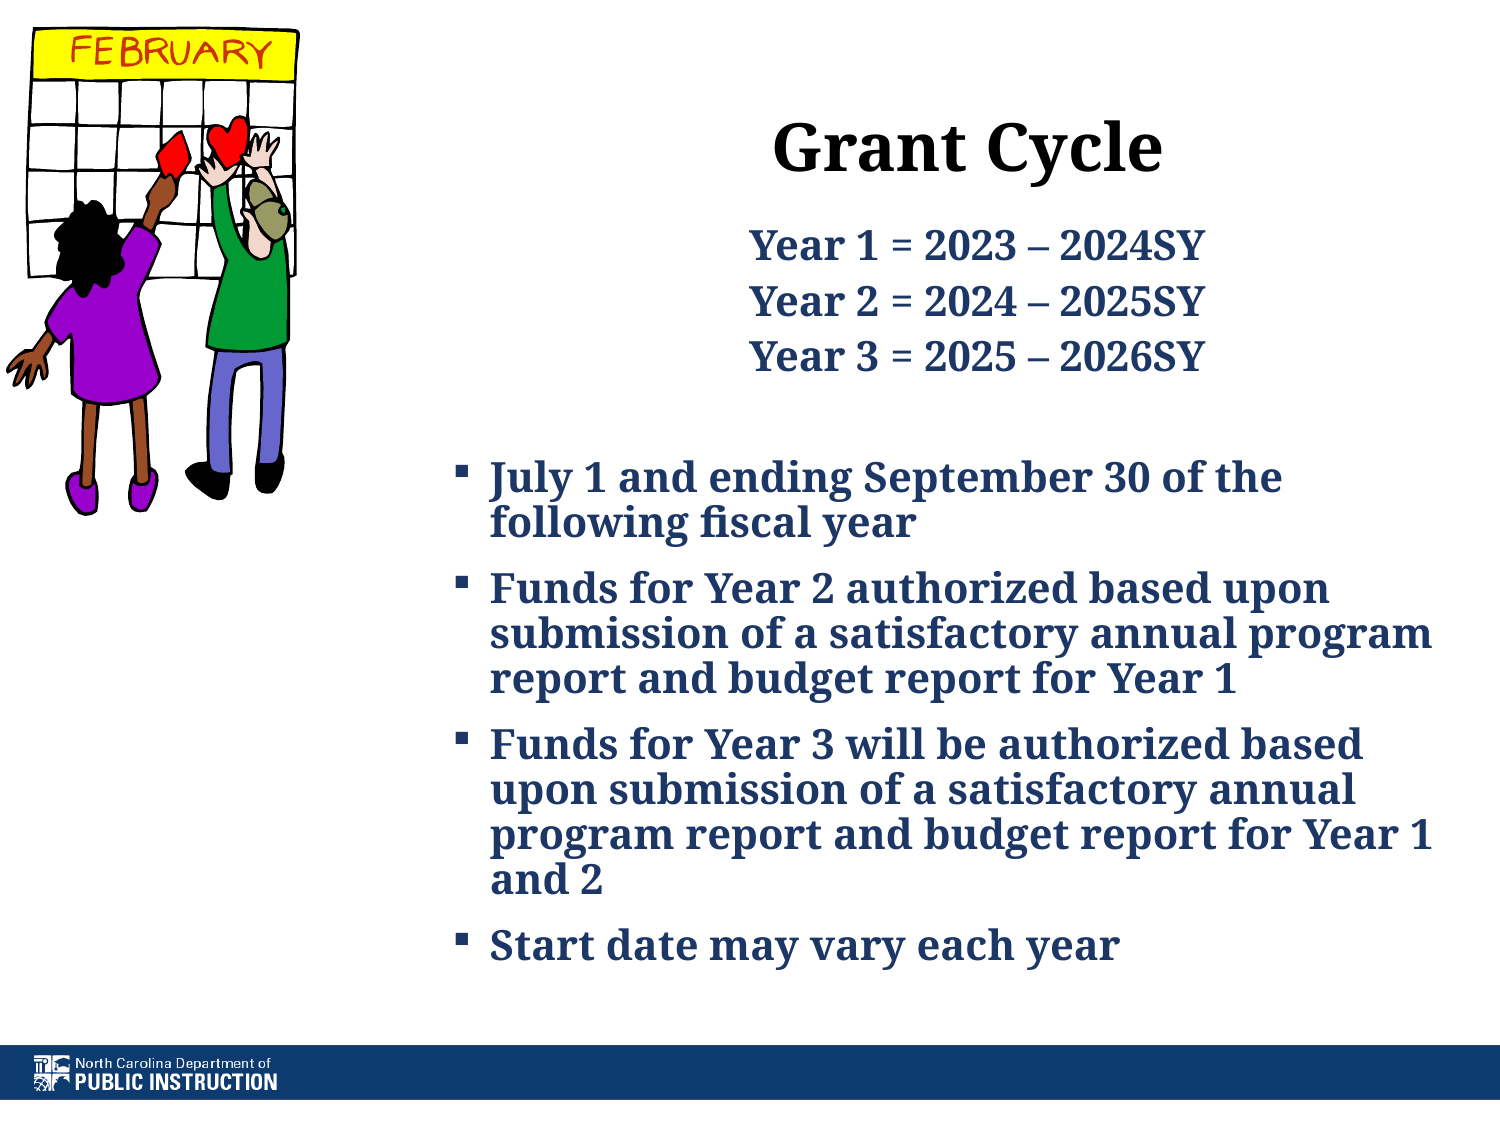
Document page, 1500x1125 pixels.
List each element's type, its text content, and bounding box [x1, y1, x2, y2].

picture [0, 0, 1500, 1125]
title Grant Cycle [750, 99, 1188, 156]
list Year 1 = 2023 – 2024SY Year 2 = 2024 – 2025SY Year 3 = 2025 – 2026SY July 1 and ending September 30 of the following fiscal year Funds for Year 2 authorized based upon submission of a satisfactory annual program report and budget report for Year 1 Funds for Year 3 will be authorized based upon submission of a satisfactory annual program report and budget report for Year 1 and 2 Start date may vary each year [437, 156, 1450, 1085]
